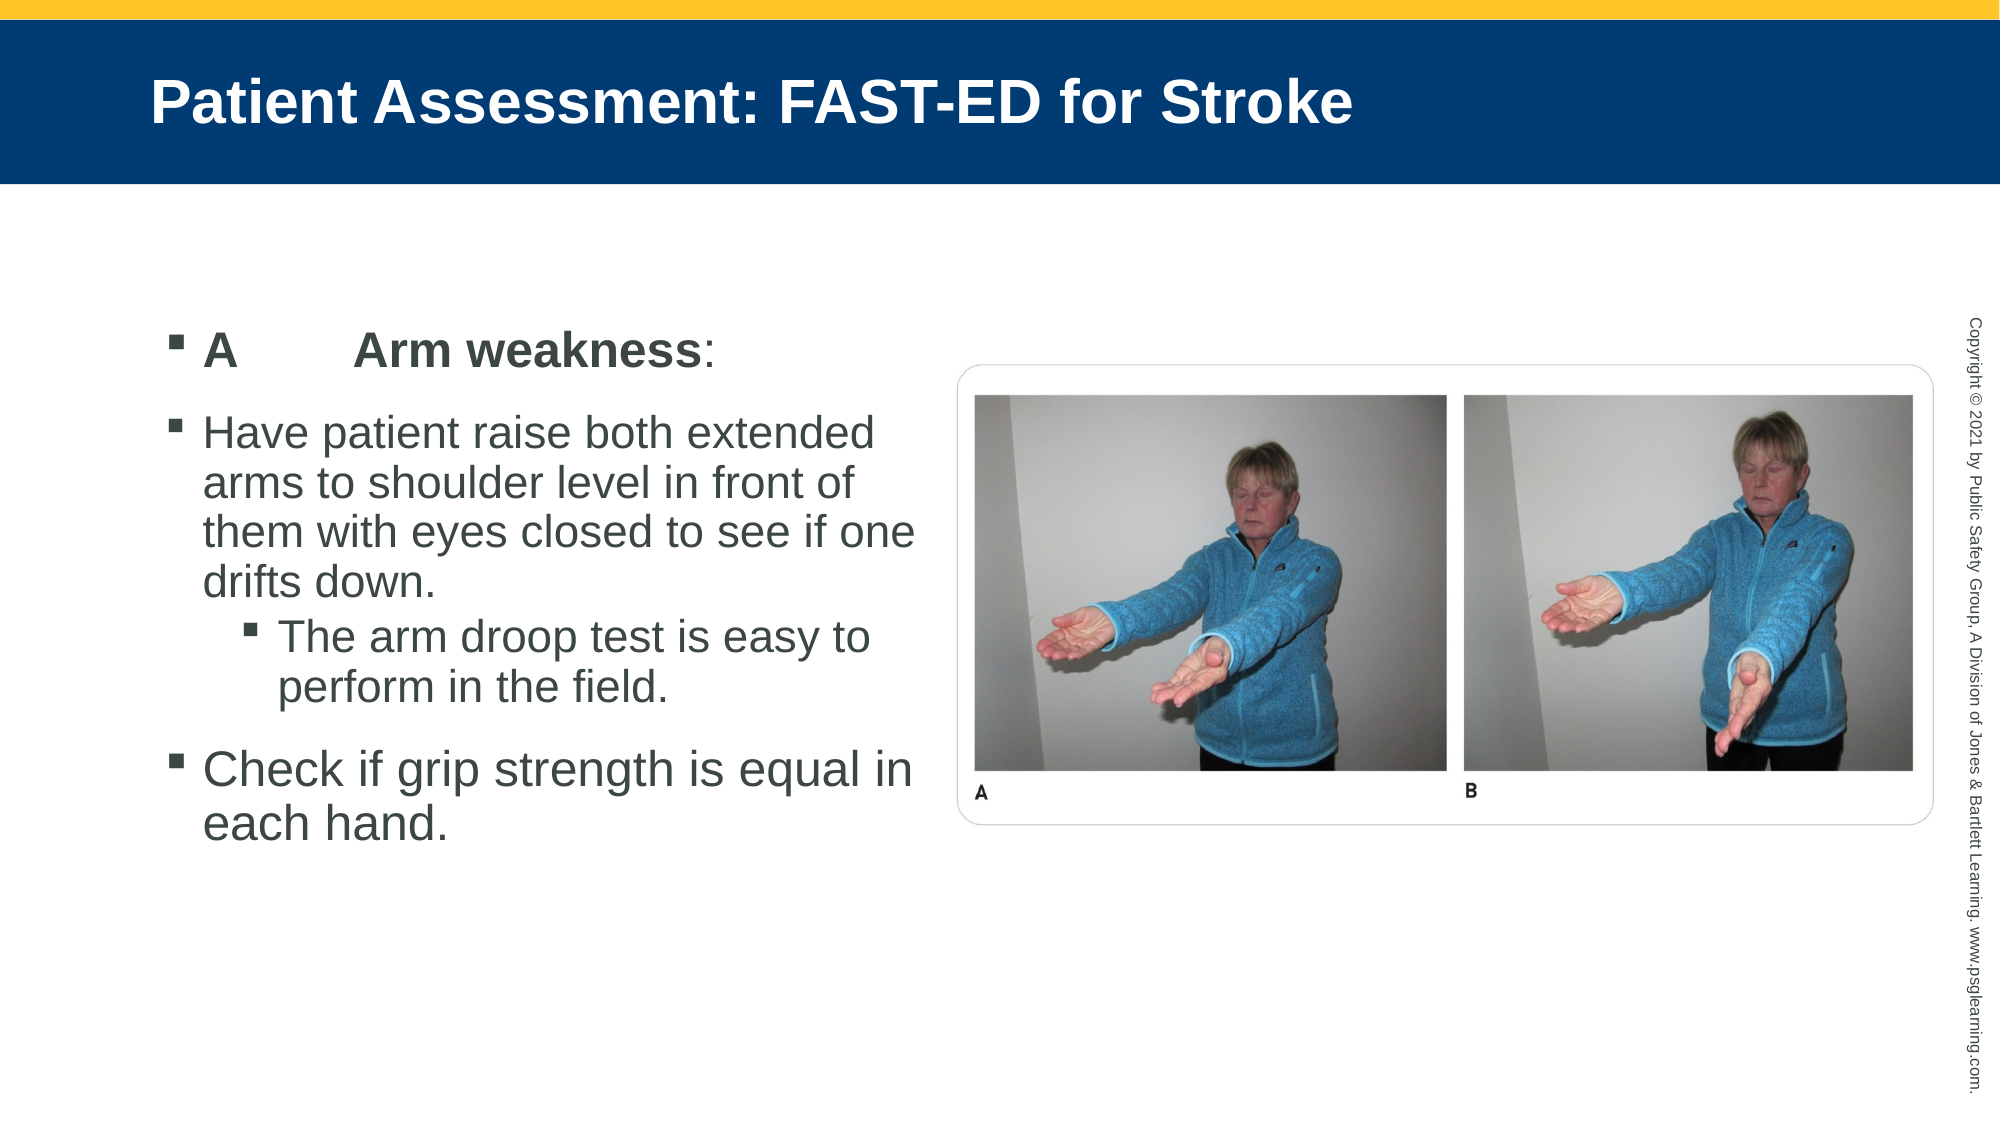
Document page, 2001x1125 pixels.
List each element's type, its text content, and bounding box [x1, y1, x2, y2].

list A Arm weakness: Have patient raise both extended arms to shoulder level in front of them with eyes closed to see if one drifts down. The arm droop test is easy to perform in the field. Check if grip strength is equal in each hand. [150, 316, 947, 1081]
title Patient Assessment: FAST-ED for Stroke [0, 19, 2000, 185]
picture [948, 358, 1939, 832]
